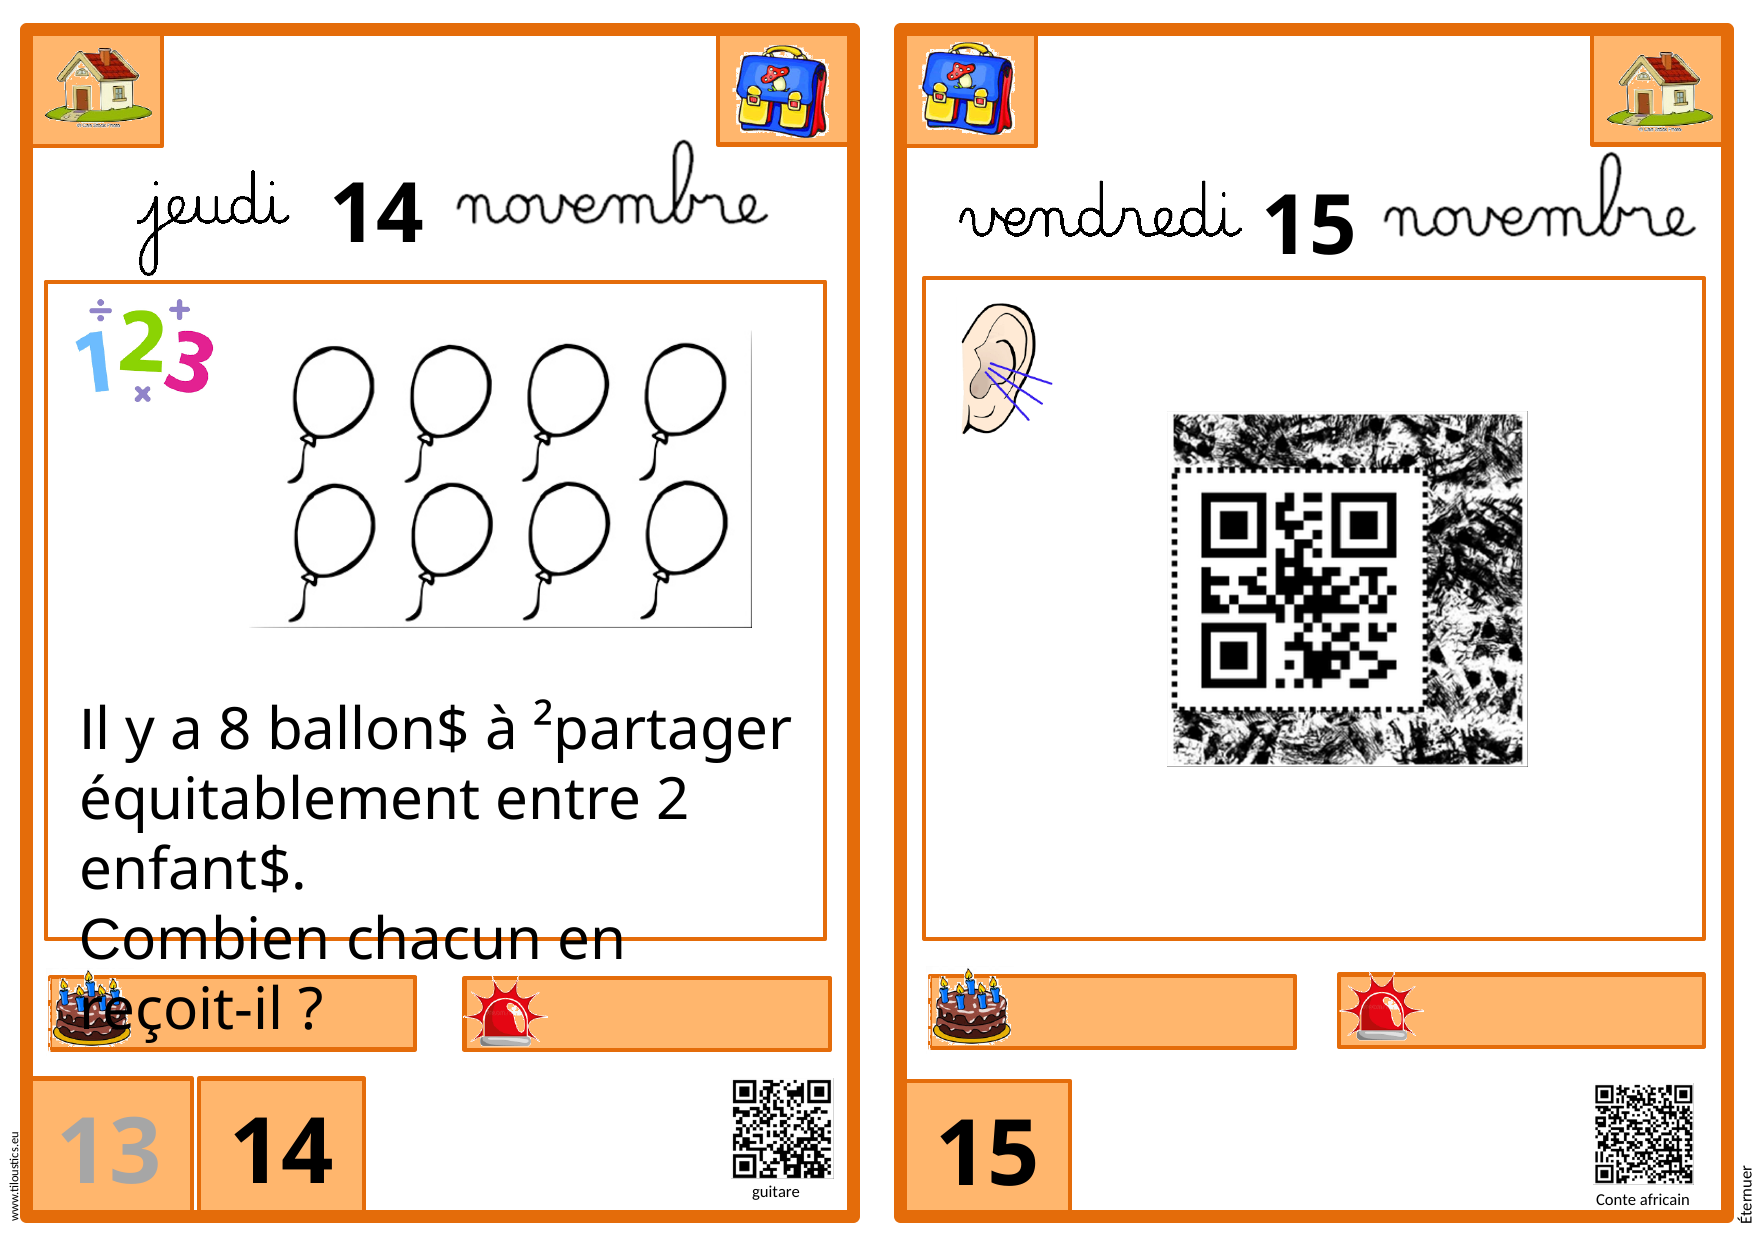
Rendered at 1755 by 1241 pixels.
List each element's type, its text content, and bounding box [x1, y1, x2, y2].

picture [926, 966, 1014, 1055]
picture [1372, 141, 1705, 250]
text_box [44, 280, 827, 941]
picture [45, 48, 152, 129]
text_box Il y a 8 ballon$ à ²partager équitablement entre 2 enfant$. Combien chacun en reçoit-il ? [64, 684, 817, 1049]
picture [1592, 1083, 1694, 1185]
picture [1606, 52, 1713, 132]
text_box Éternuer [1727, 1125, 1755, 1240]
picture [133, 160, 294, 278]
text_box 14 [311, 167, 443, 251]
text_box 15 [1244, 179, 1375, 263]
picture [1328, 947, 1435, 1063]
picture [452, 953, 558, 1068]
text_box guitare [722, 1173, 829, 1209]
text_box [1018, 974, 1297, 1050]
picture [45, 297, 245, 403]
text_box [922, 276, 1706, 941]
picture [1167, 411, 1529, 767]
text_box [563, 976, 832, 1052]
picture [956, 297, 1058, 441]
picture [445, 45, 836, 237]
text_box Conte africain [1573, 1181, 1713, 1217]
picture [249, 330, 753, 628]
picture [46, 968, 135, 1056]
text_box [24, 27, 855, 1219]
picture [730, 1078, 834, 1180]
picture [909, 42, 1021, 143]
text_box [899, 27, 1730, 1219]
text_box [1440, 972, 1706, 1049]
picture [956, 170, 1260, 249]
